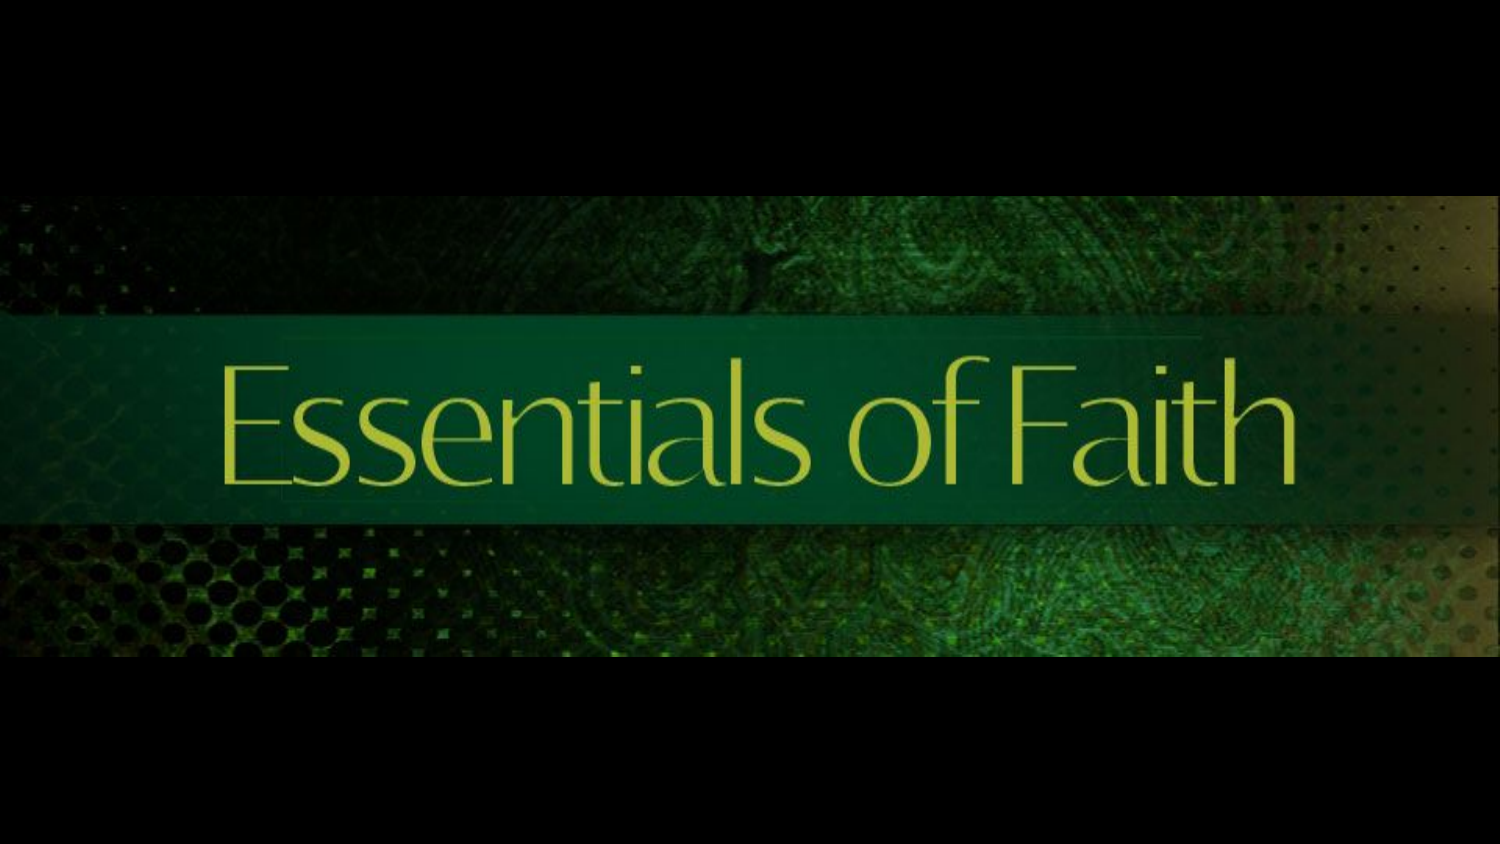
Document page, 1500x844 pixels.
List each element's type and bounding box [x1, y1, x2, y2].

picture [0, 196, 1500, 657]
